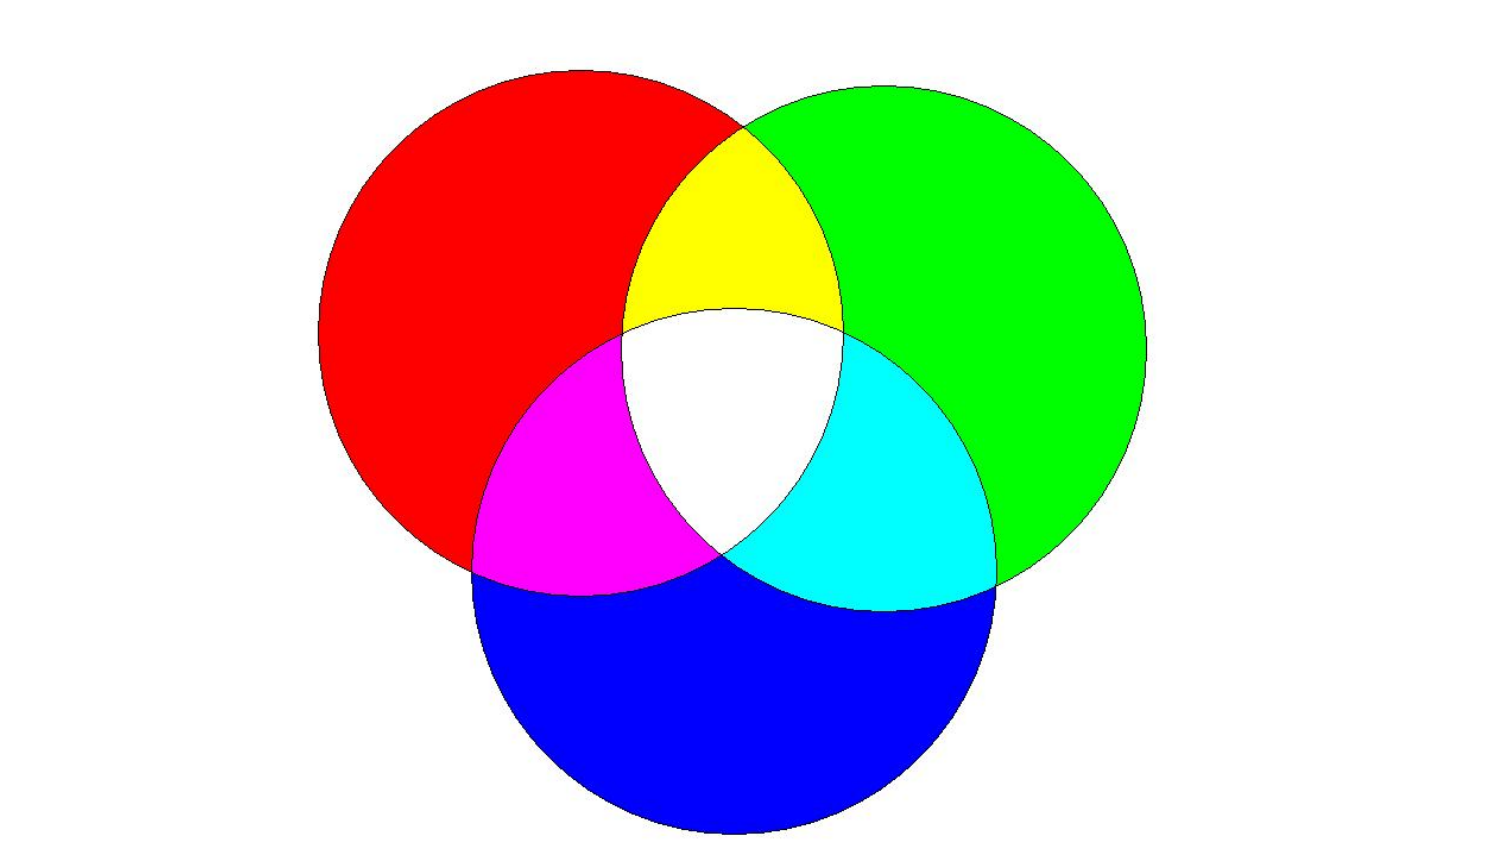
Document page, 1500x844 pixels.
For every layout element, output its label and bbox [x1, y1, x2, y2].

picture [167, 1, 1500, 844]
